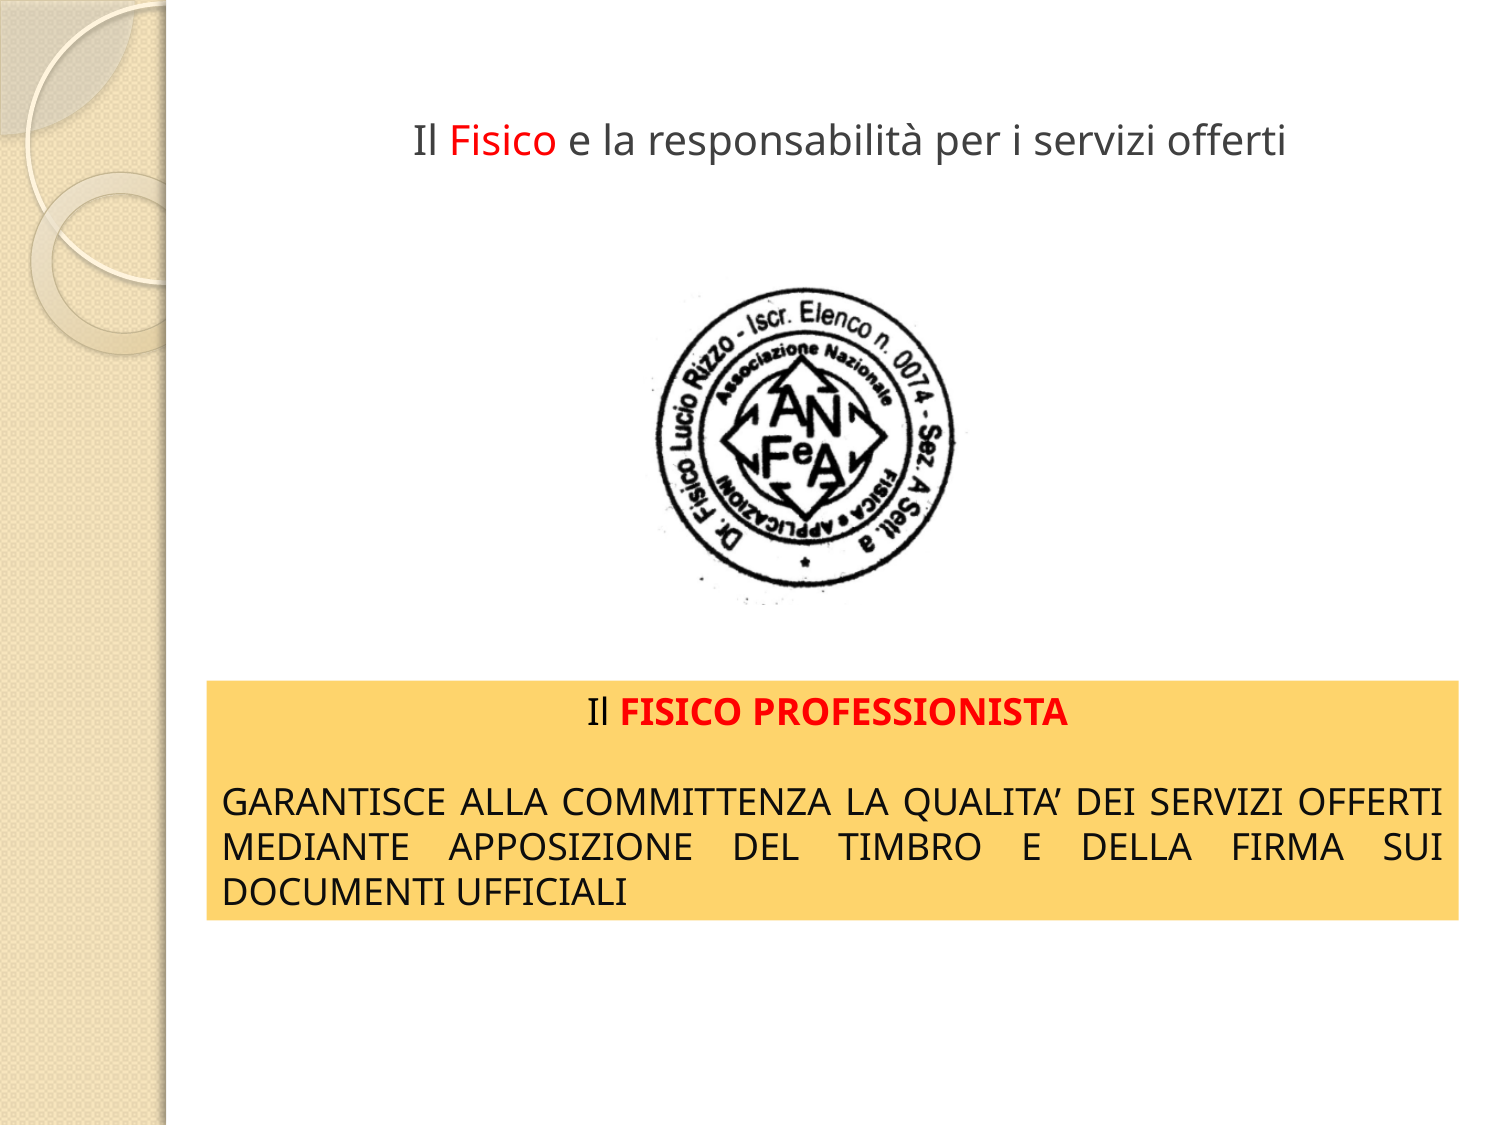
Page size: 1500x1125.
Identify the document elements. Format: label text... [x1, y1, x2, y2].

text_box Il FISICO PROFESSIONISTA GARANTISCE ALLA COMMITTENZA LA QUALITA’ DEI SERVIZI OFFERTI MEDIANTE APPOSIZIONE DEL TIMBRO E DELLA FIRMA SUI DOCUMENTI UFFICIALI [206, 680, 1459, 921]
title Il Fisico e la responsabilità per i servizi offerti [235, 45, 1466, 233]
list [643, 266, 970, 605]
